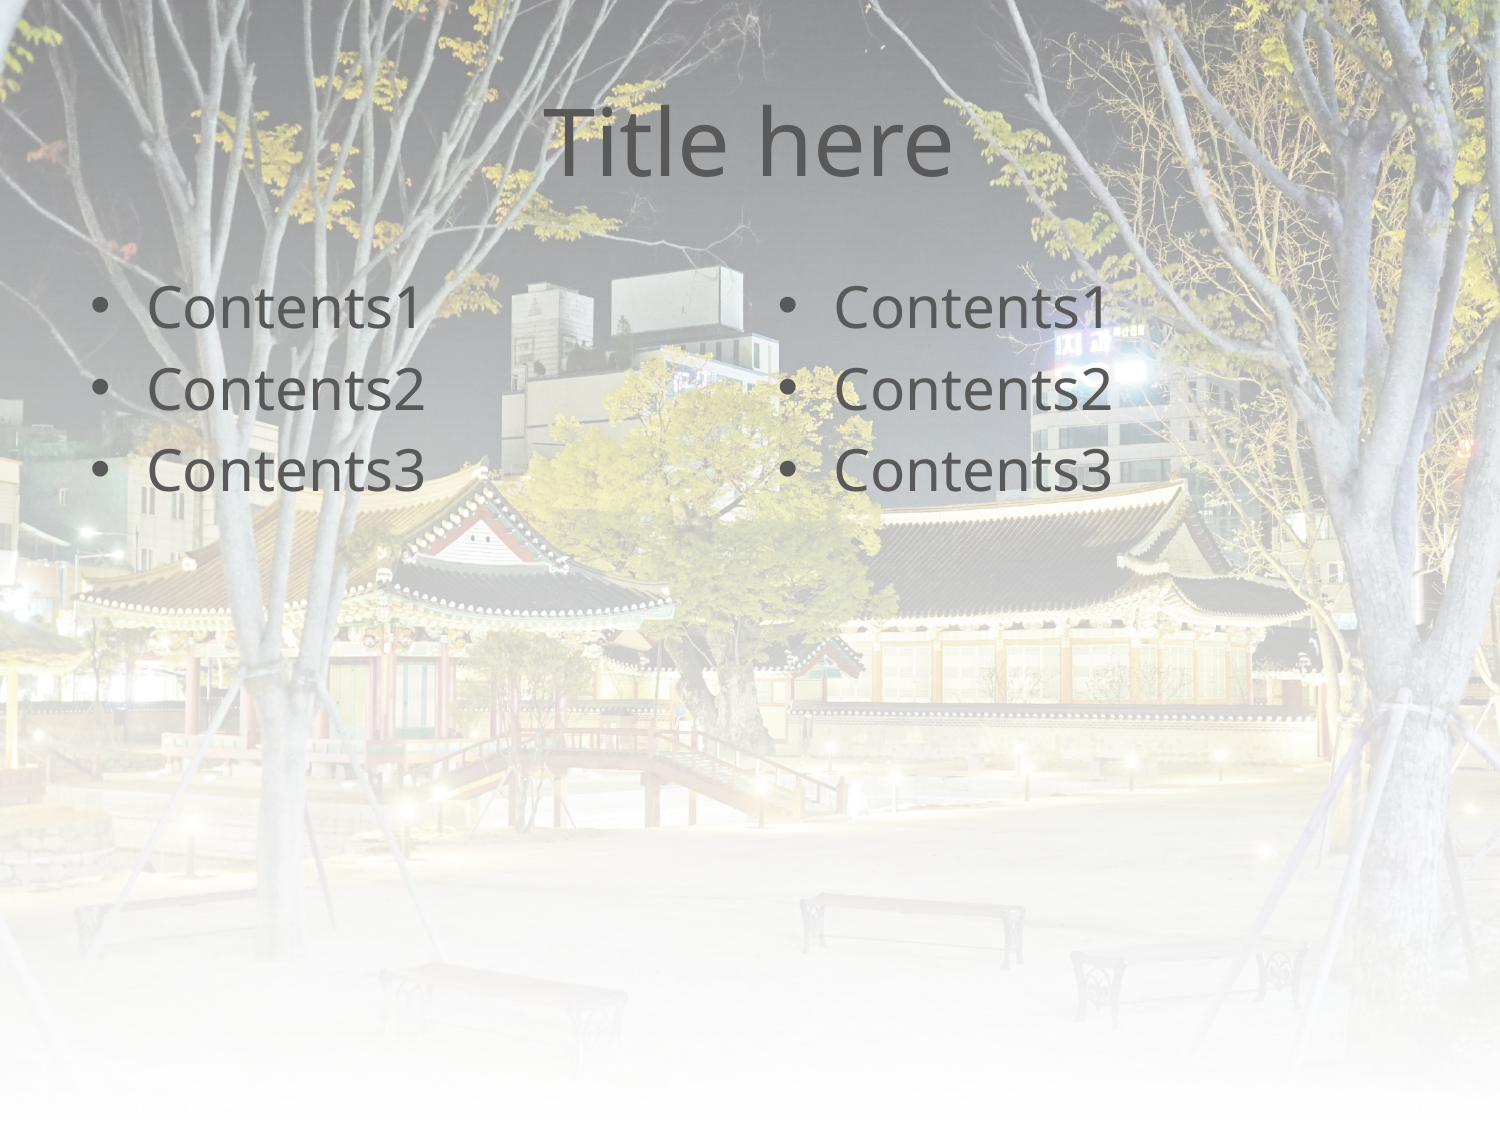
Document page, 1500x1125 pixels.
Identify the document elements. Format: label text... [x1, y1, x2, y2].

list Contents1 Contents2 Contents3 [75, 262, 738, 1005]
title Title here [75, 45, 1425, 233]
list Contents1 Contents2 Contents3 [762, 262, 1425, 1005]
text_box [0, 0, 1500, 1125]
